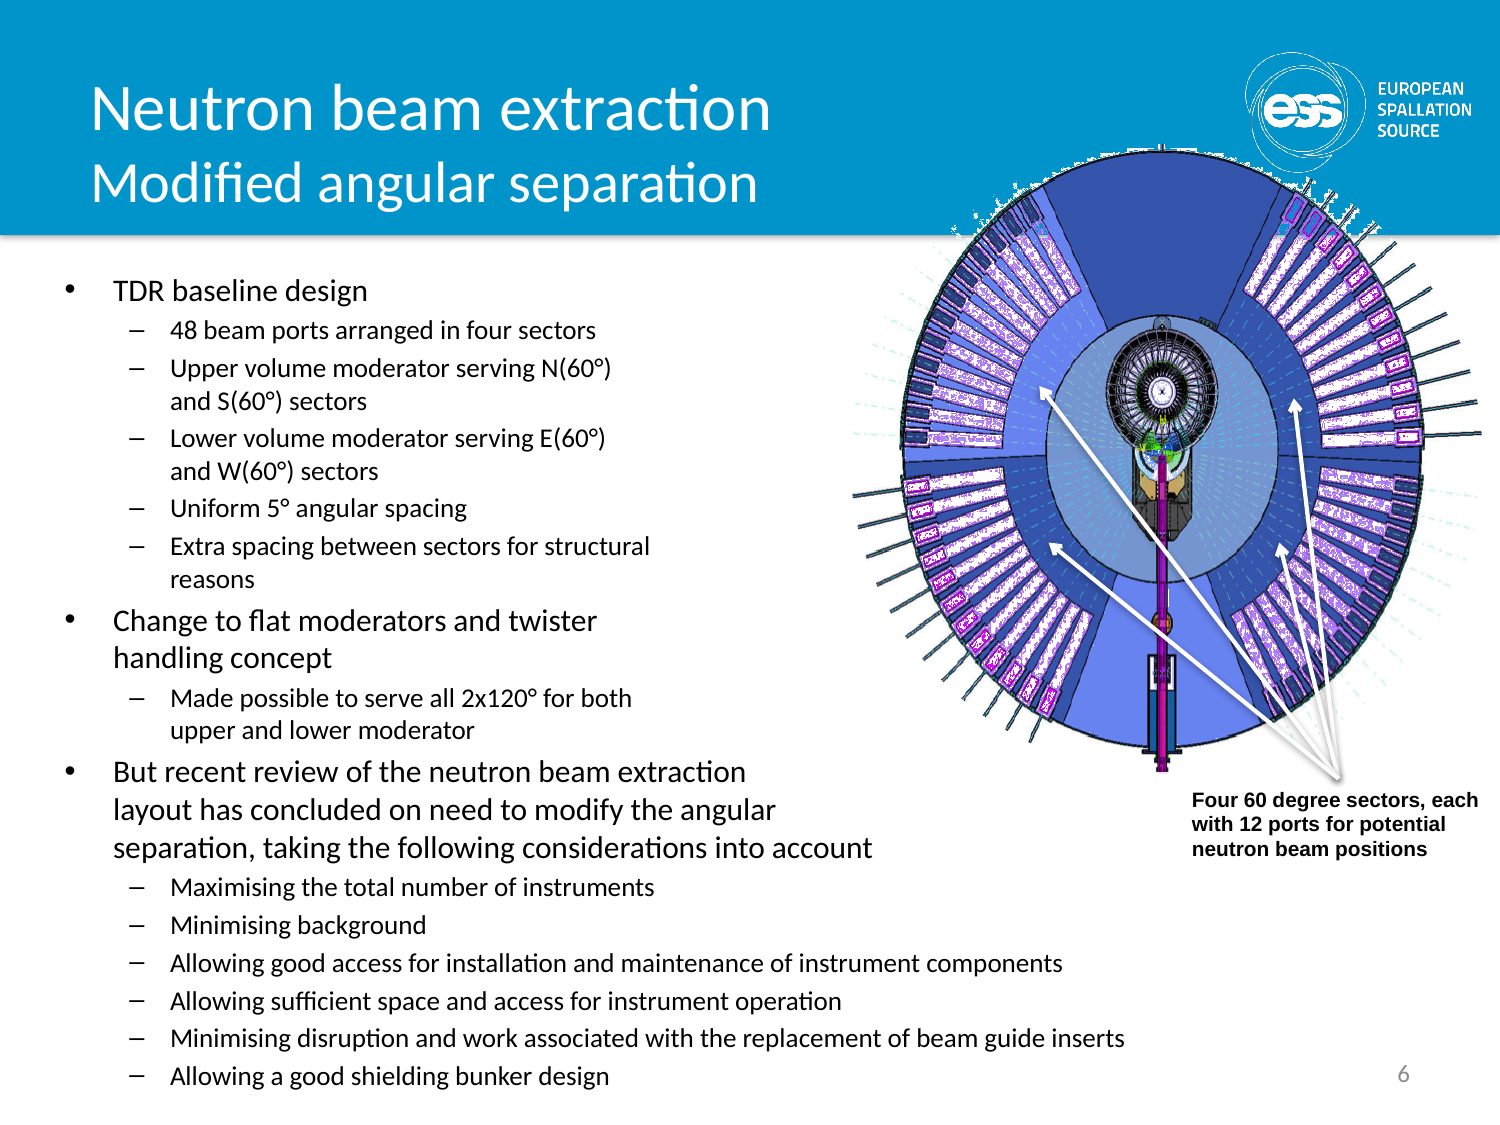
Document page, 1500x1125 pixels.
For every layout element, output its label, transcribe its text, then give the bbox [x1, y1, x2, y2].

picture [1379, 83, 1385, 94]
picture [1436, 104, 1444, 115]
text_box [1039, 385, 1339, 779]
picture [1389, 104, 1393, 115]
picture [850, 145, 1483, 775]
text_box Four 60 degree sectors, each with 12 ports for potential neutron beam positions [1177, 778, 1500, 869]
picture [1422, 125, 1428, 134]
picture [1454, 83, 1458, 94]
slide_number 6 [1074, 1042, 1425, 1103]
title Neutron beam extraction Modified angular separation [75, 45, 1247, 233]
picture [1264, 94, 1342, 127]
picture [1423, 83, 1430, 94]
picture [1398, 109, 1406, 115]
picture [1432, 125, 1438, 136]
picture [1418, 104, 1423, 115]
picture [1443, 86, 1450, 93]
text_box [1048, 542, 1339, 779]
list TDR baseline design 48 beam ports arranged in four sectors Upper volume moderator serving N(60°) and S(60°) sectors Lower volume moderator serving E(60°) and W(60°) sectors Uniform 5° angular spacing Extra spacing between sectors for structural reasons Change to flat moderators and twister handling concept Made possible to serve all 2x120° for both upper and lower moderator But recent review of the neutron beam extraction layout has concluded on need to modify the angular separation, taking the following considerations into account Maximising the total number of instruments Minimising background Allowing good access for installation and maintenance of instrument components Allowing sufficient space and access for instrument operation Minimising disruption and work associated with the replacement of beam guide inserts Allowing a good shielding bunker design [49, 262, 1400, 1106]
picture [1409, 104, 1415, 115]
picture [1400, 83, 1407, 94]
